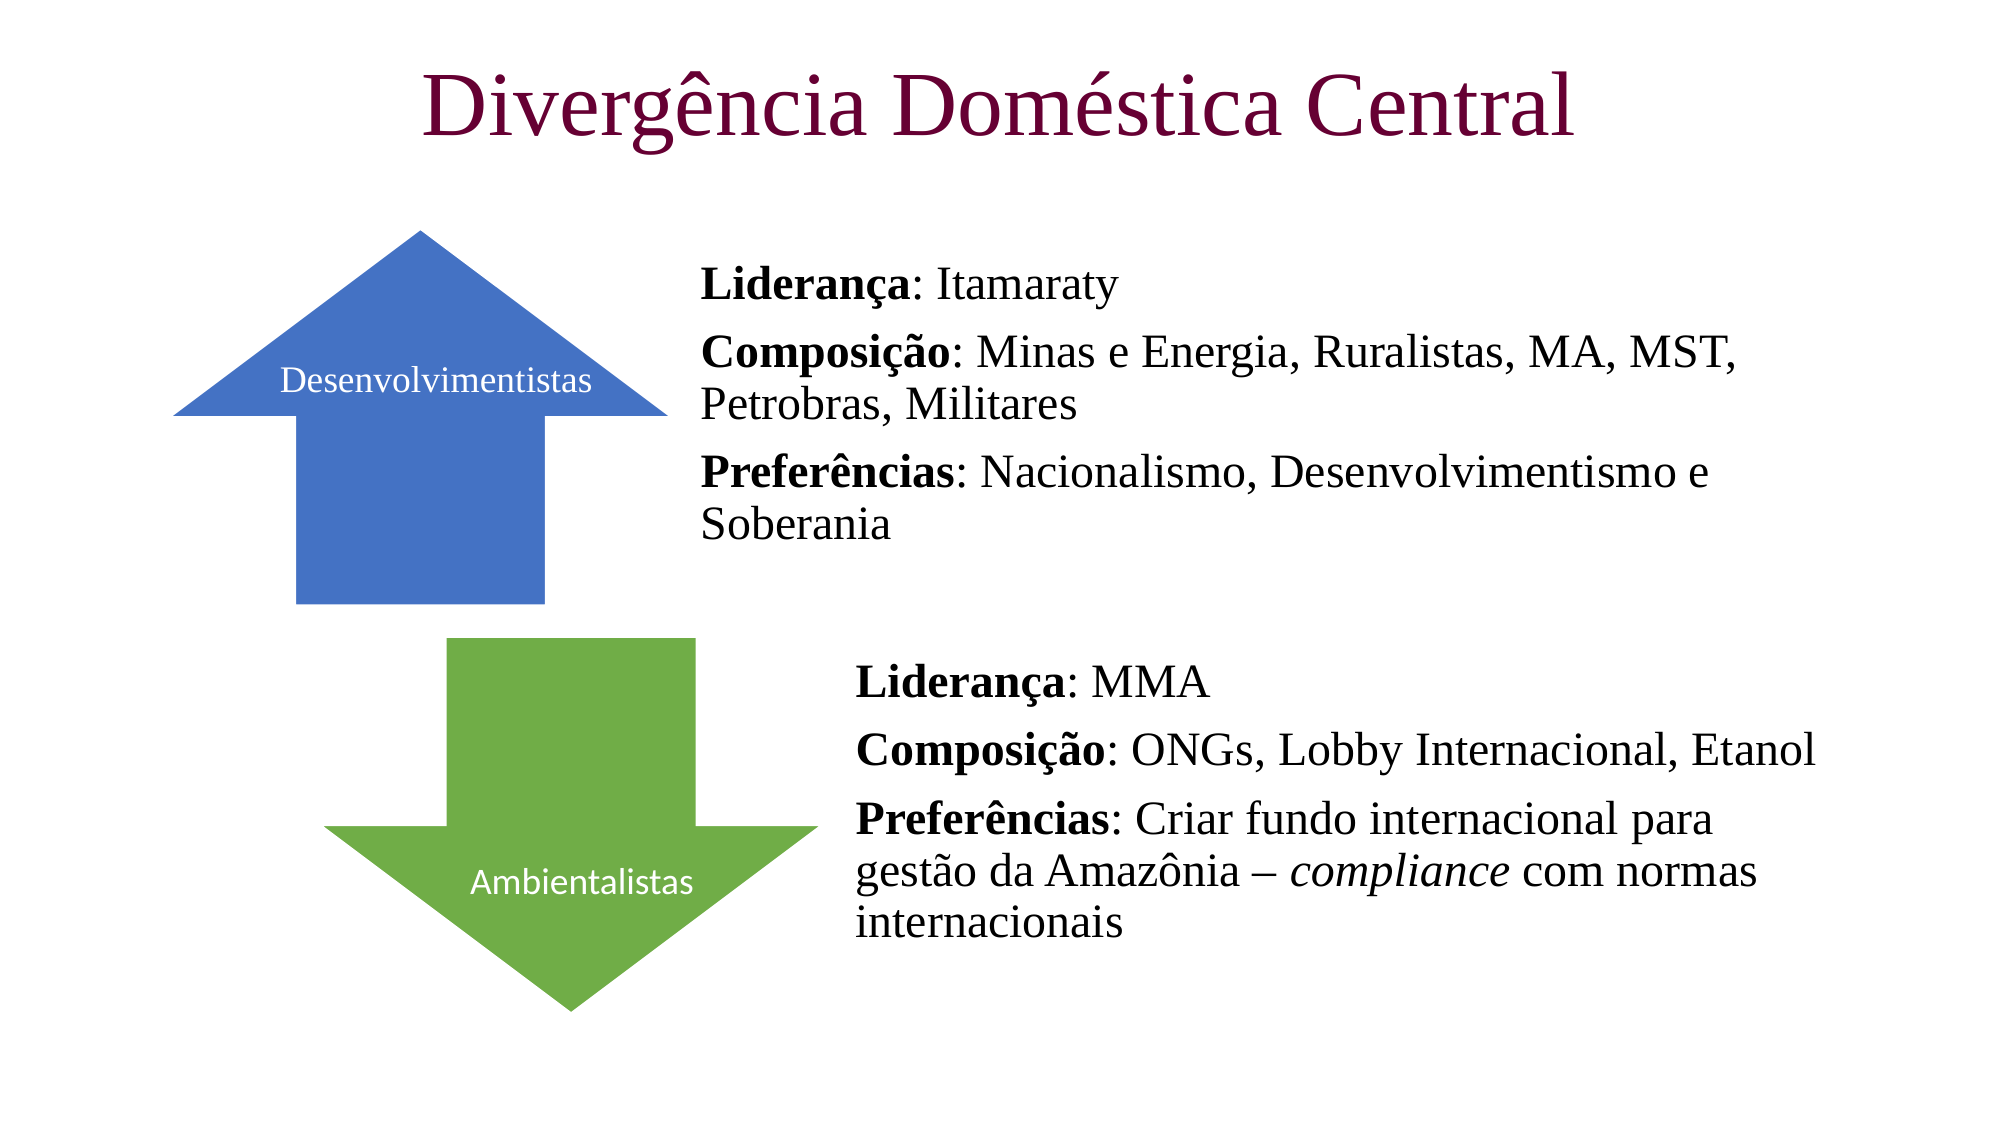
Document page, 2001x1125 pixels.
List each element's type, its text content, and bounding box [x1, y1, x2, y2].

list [137, 228, 1863, 1014]
title Divergência Doméstica Central [137, 38, 1863, 174]
